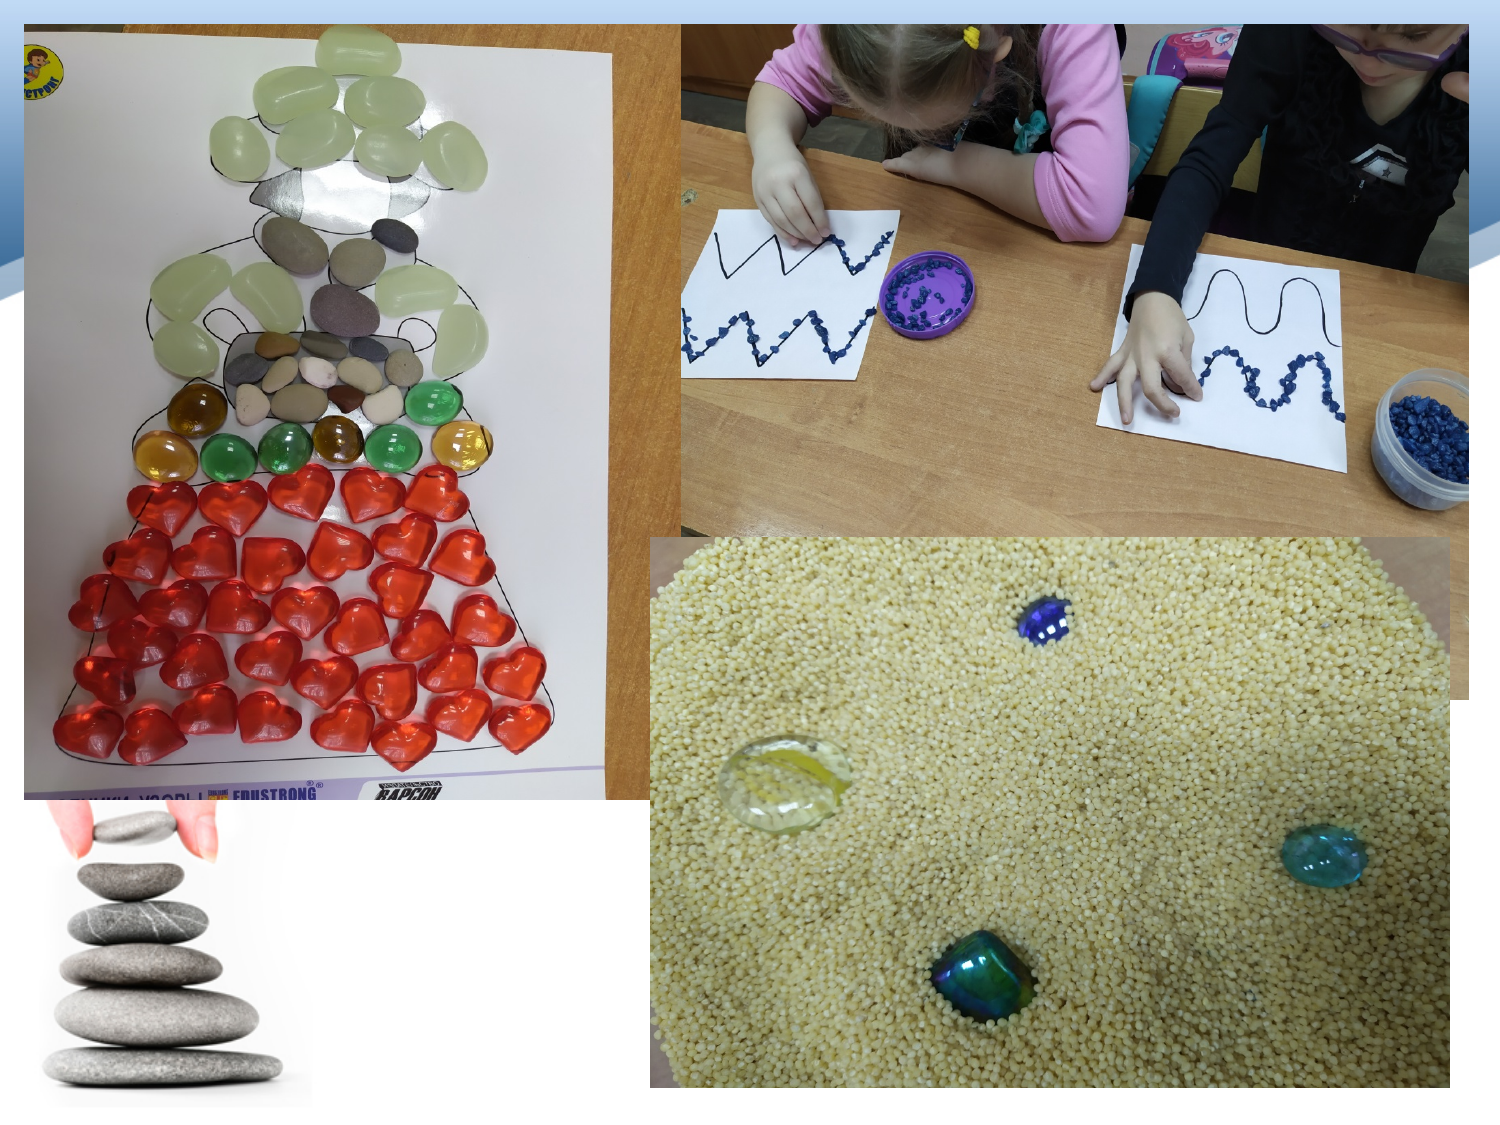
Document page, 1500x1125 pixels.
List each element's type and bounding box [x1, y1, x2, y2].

list [24, 24, 679, 801]
picture [0, 0, 1500, 1125]
